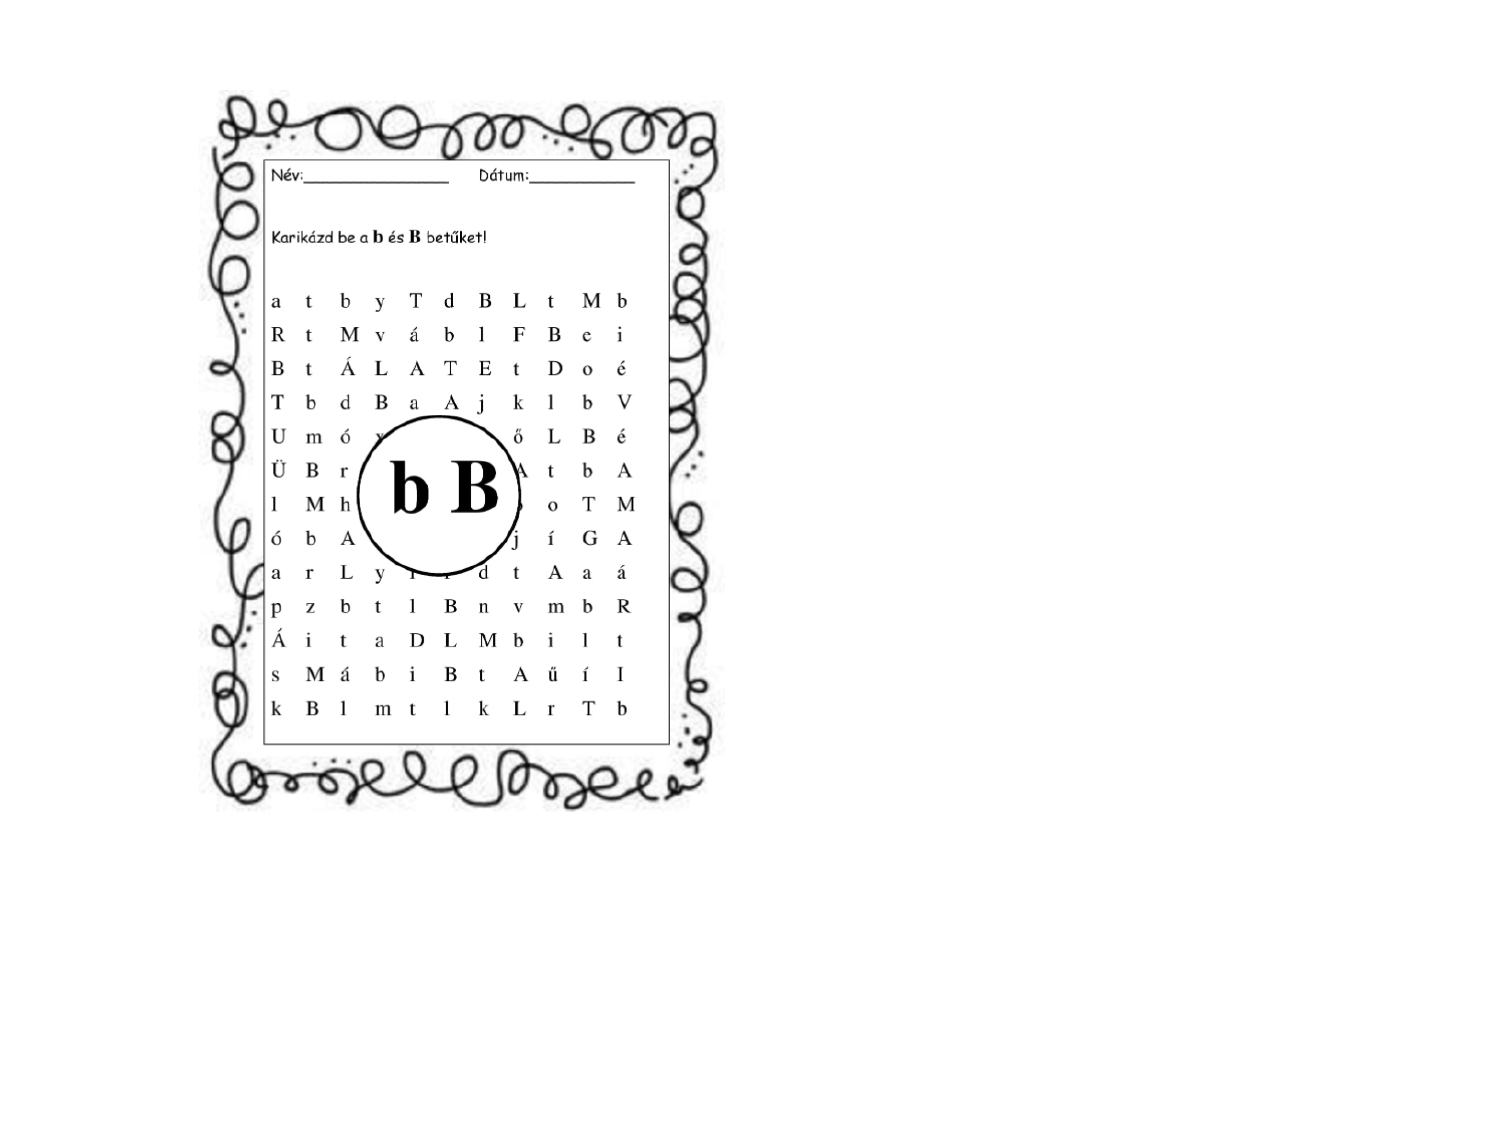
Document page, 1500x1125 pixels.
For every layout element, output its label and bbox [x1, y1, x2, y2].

picture [194, 89, 727, 827]
